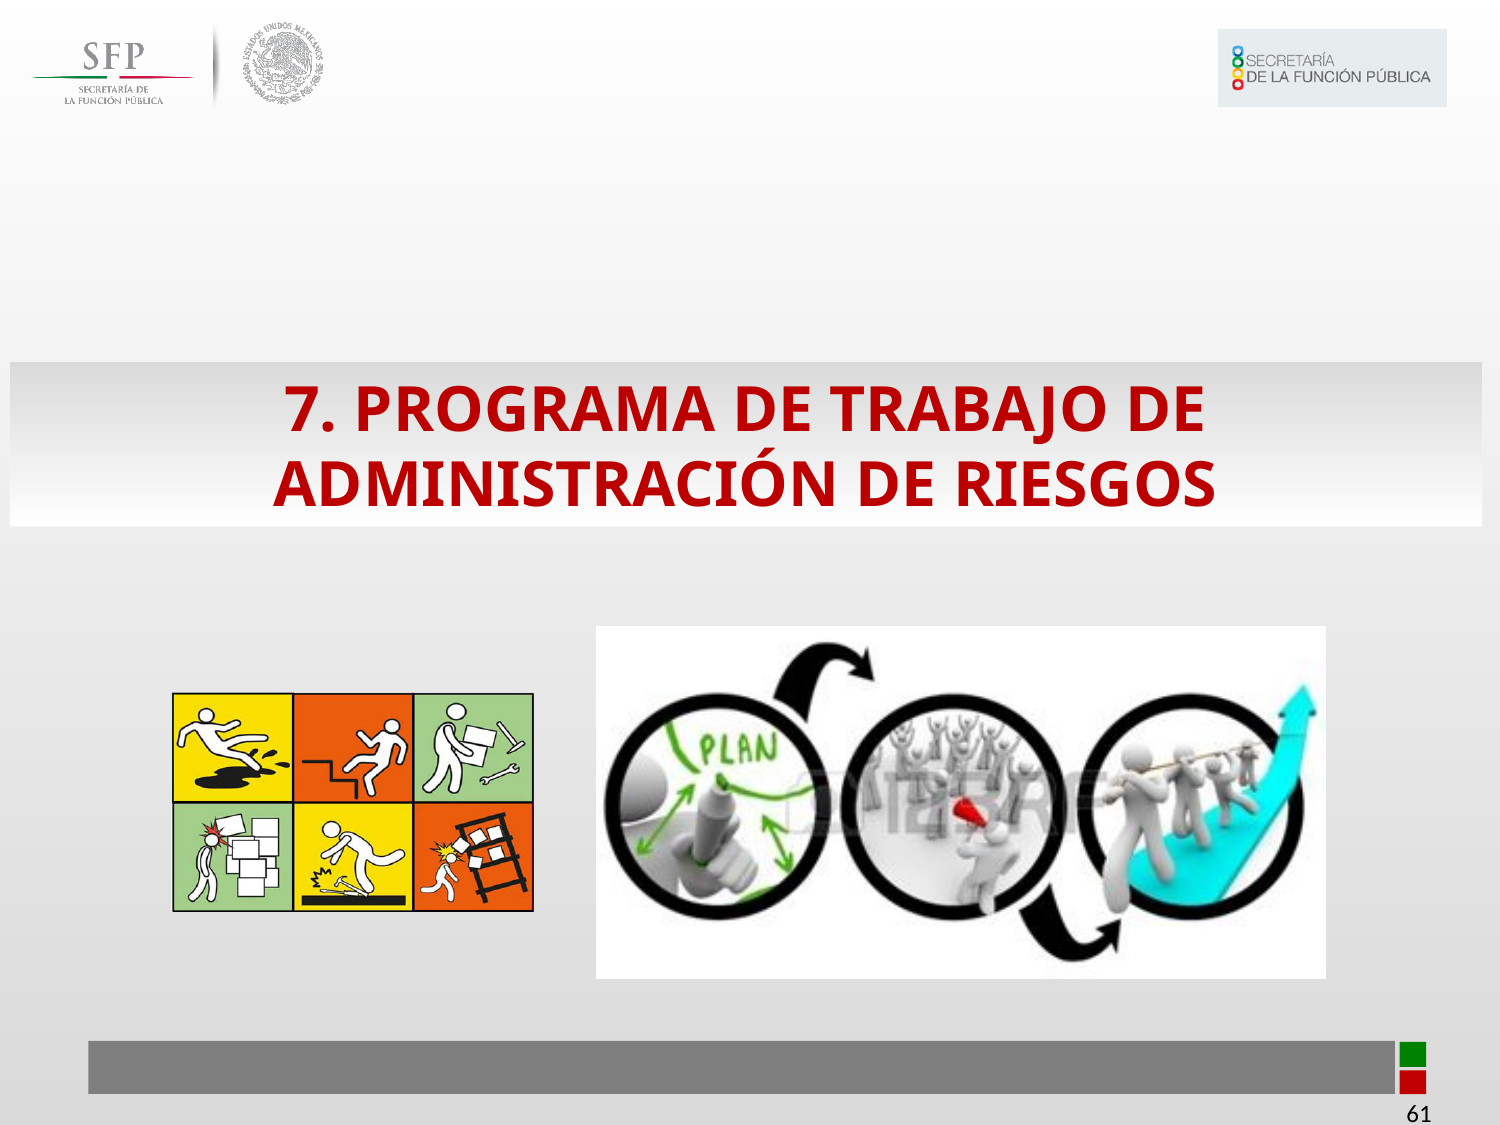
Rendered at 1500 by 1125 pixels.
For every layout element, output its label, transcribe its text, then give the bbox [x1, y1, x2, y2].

picture [596, 625, 1326, 979]
picture [170, 692, 534, 913]
text_box 7. PROGRAMA DE TRABAJO DE ADMINISTRACIÓN DE RIESGOS [9, 361, 1483, 527]
picture [1218, 29, 1447, 107]
picture [29, 15, 325, 118]
